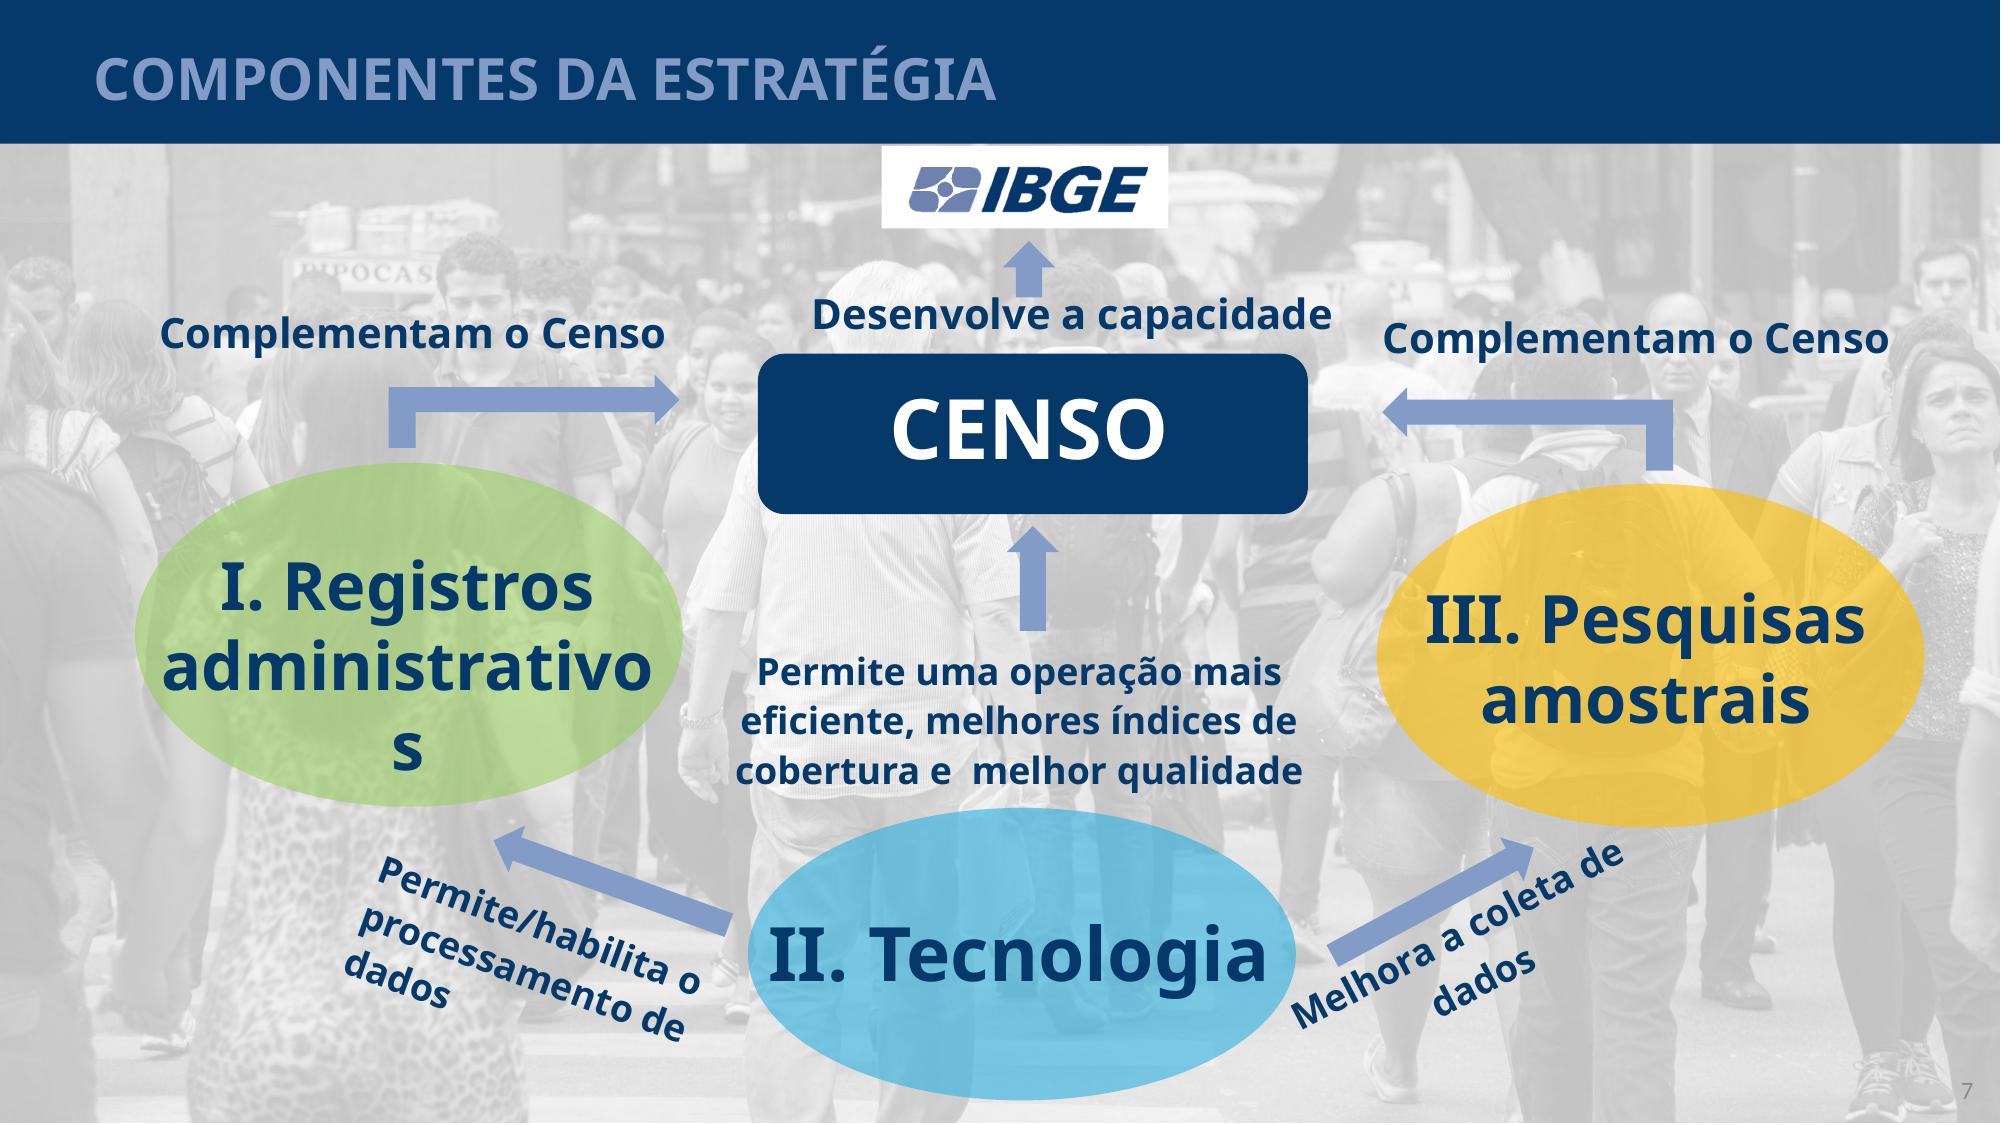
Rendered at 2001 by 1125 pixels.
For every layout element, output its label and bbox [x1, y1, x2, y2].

text_box [881, 145, 1169, 229]
picture [0, 0, 2000, 1123]
